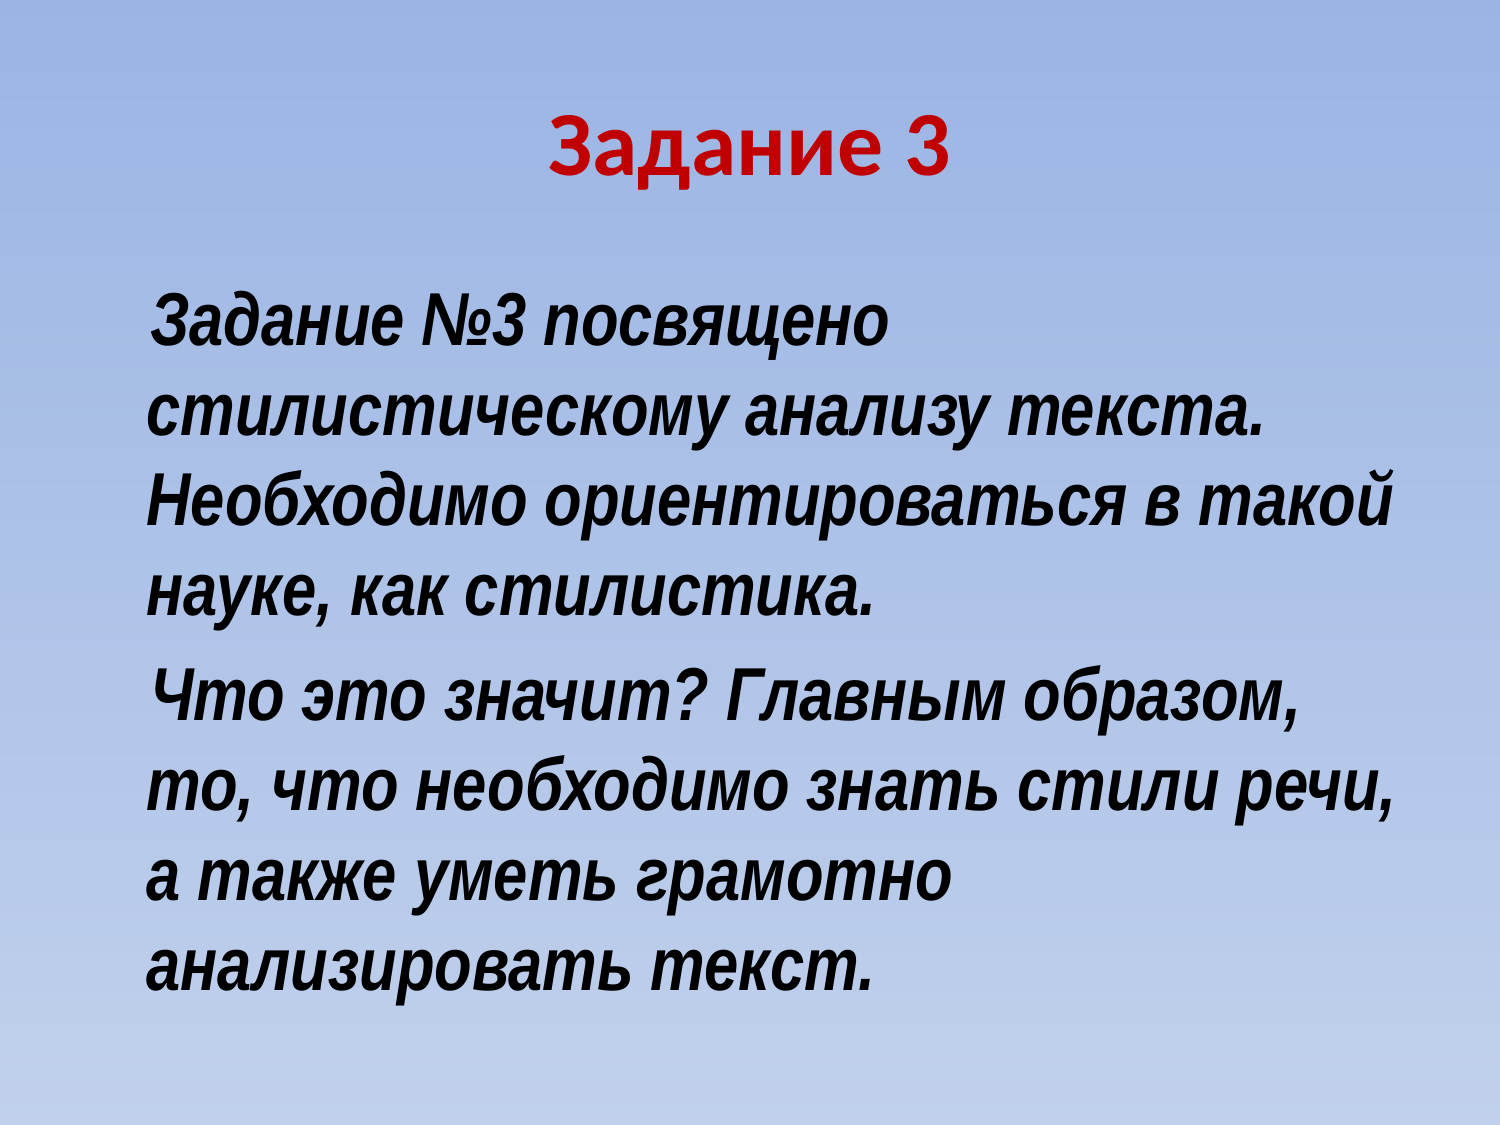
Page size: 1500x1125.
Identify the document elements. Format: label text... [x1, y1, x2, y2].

title Задание 3 [75, 45, 1425, 233]
list Задание №3 посвящено стилистическому анализу текста. Необходимо ориентироваться в такой науке, как стилистика. Что это значит? Главным образом, то, что необходимо знать стили речи, а также уметь грамотно анализировать текст. [75, 262, 1425, 1005]
